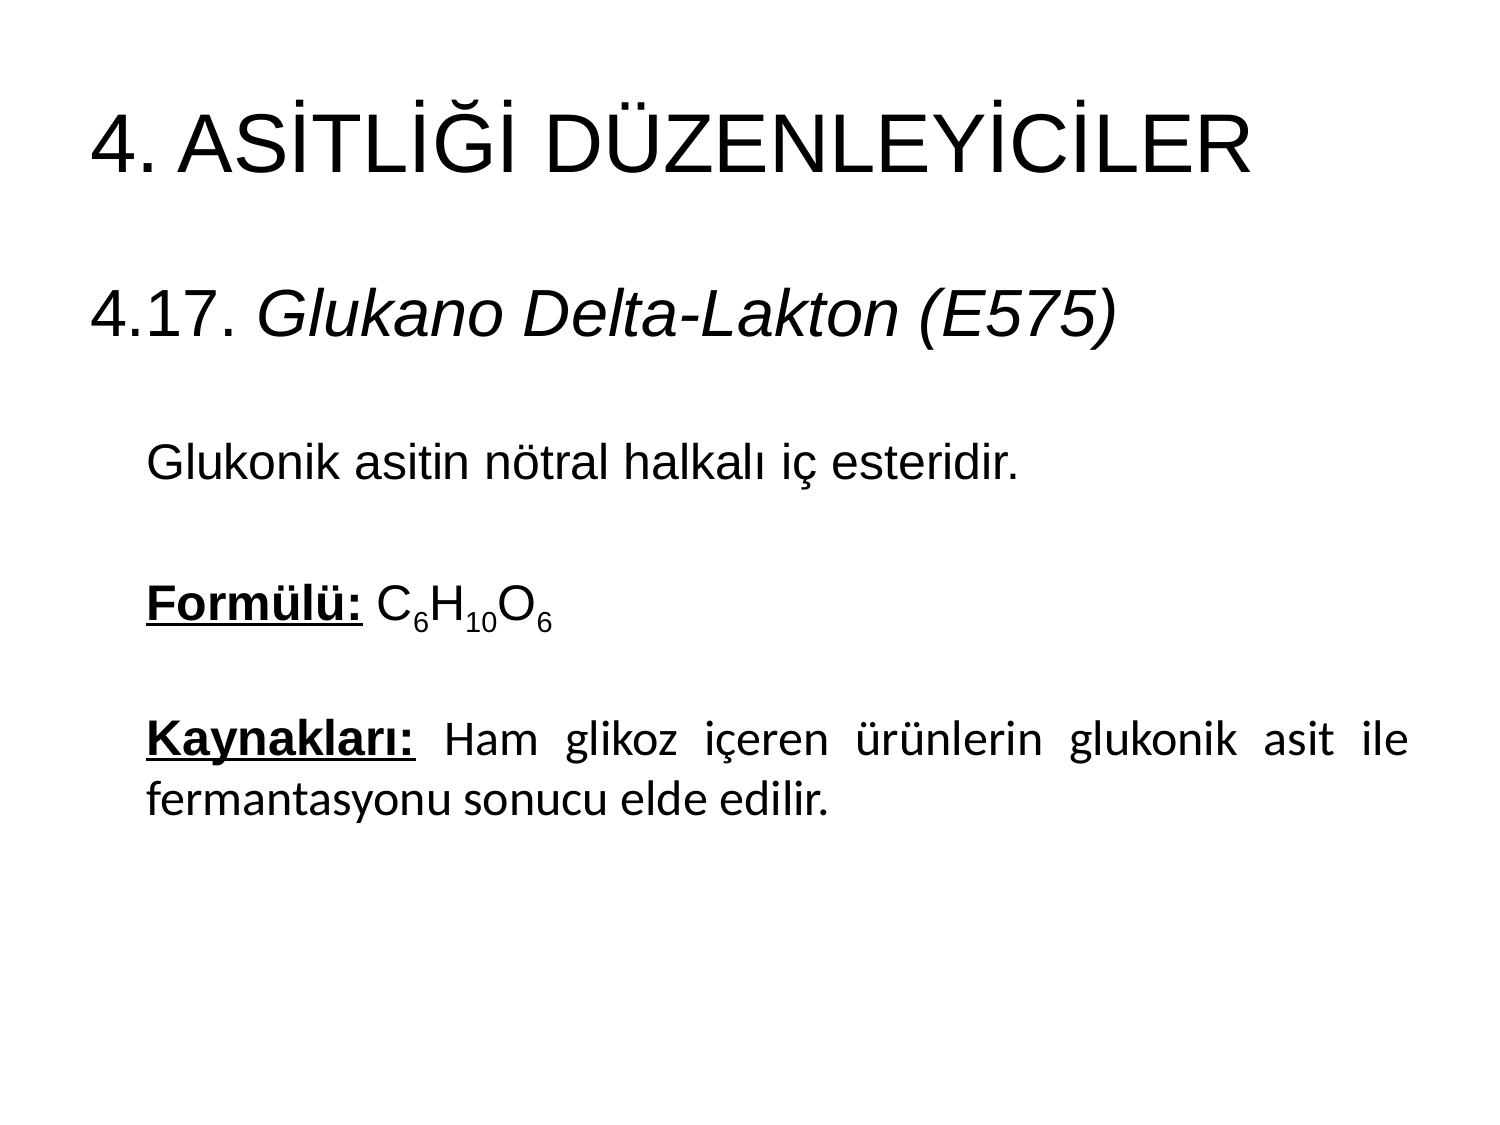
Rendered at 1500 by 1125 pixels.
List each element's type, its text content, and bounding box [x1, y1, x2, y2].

list 4.17. Glukano Delta-Lakton (E575) Glukonik asitin nötral halkalı iç esteridir. Formülü: C6H10O6 Kaynakları: Ham glikoz içeren ürünlerin glukonik asit ile fermantasyonu sonucu elde edilir. [75, 262, 1425, 1005]
title 4. ASİTLİĞİ DÜZENLEYİCİLER [75, 45, 1425, 233]
